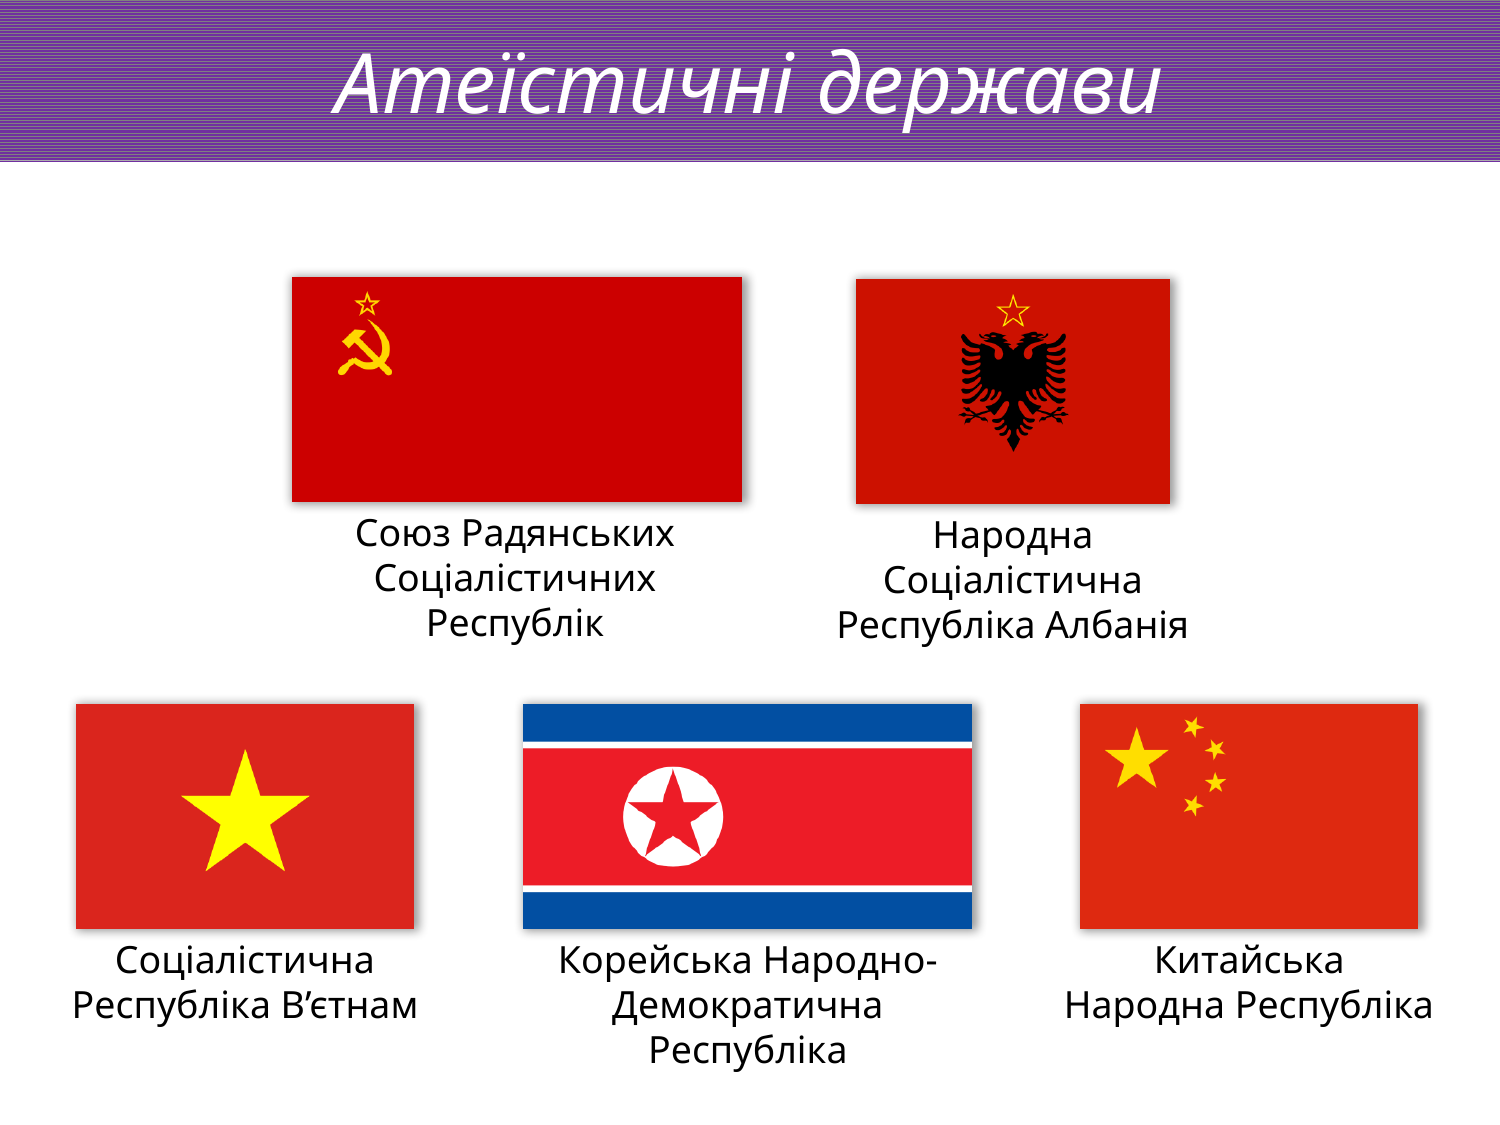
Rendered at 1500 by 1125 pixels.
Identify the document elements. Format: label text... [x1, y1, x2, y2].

text_box Атеїстичні держави [0, 0, 1500, 163]
picture [291, 277, 742, 503]
text_box Китайська Народна Республіка [1048, 928, 1450, 1034]
text_box Соціалістична Республіка В’єтнам [44, 928, 446, 1034]
text_box Народна Соціалістична Республіка Албанія [803, 503, 1223, 654]
picture [855, 279, 1171, 504]
picture [76, 703, 414, 929]
text_box Союз Радянських Соціалістичних Республік [289, 508, 741, 652]
text_box Корейська Народно-Демократична Республіка [517, 928, 979, 1078]
picture [1080, 703, 1418, 929]
picture [523, 703, 973, 929]
